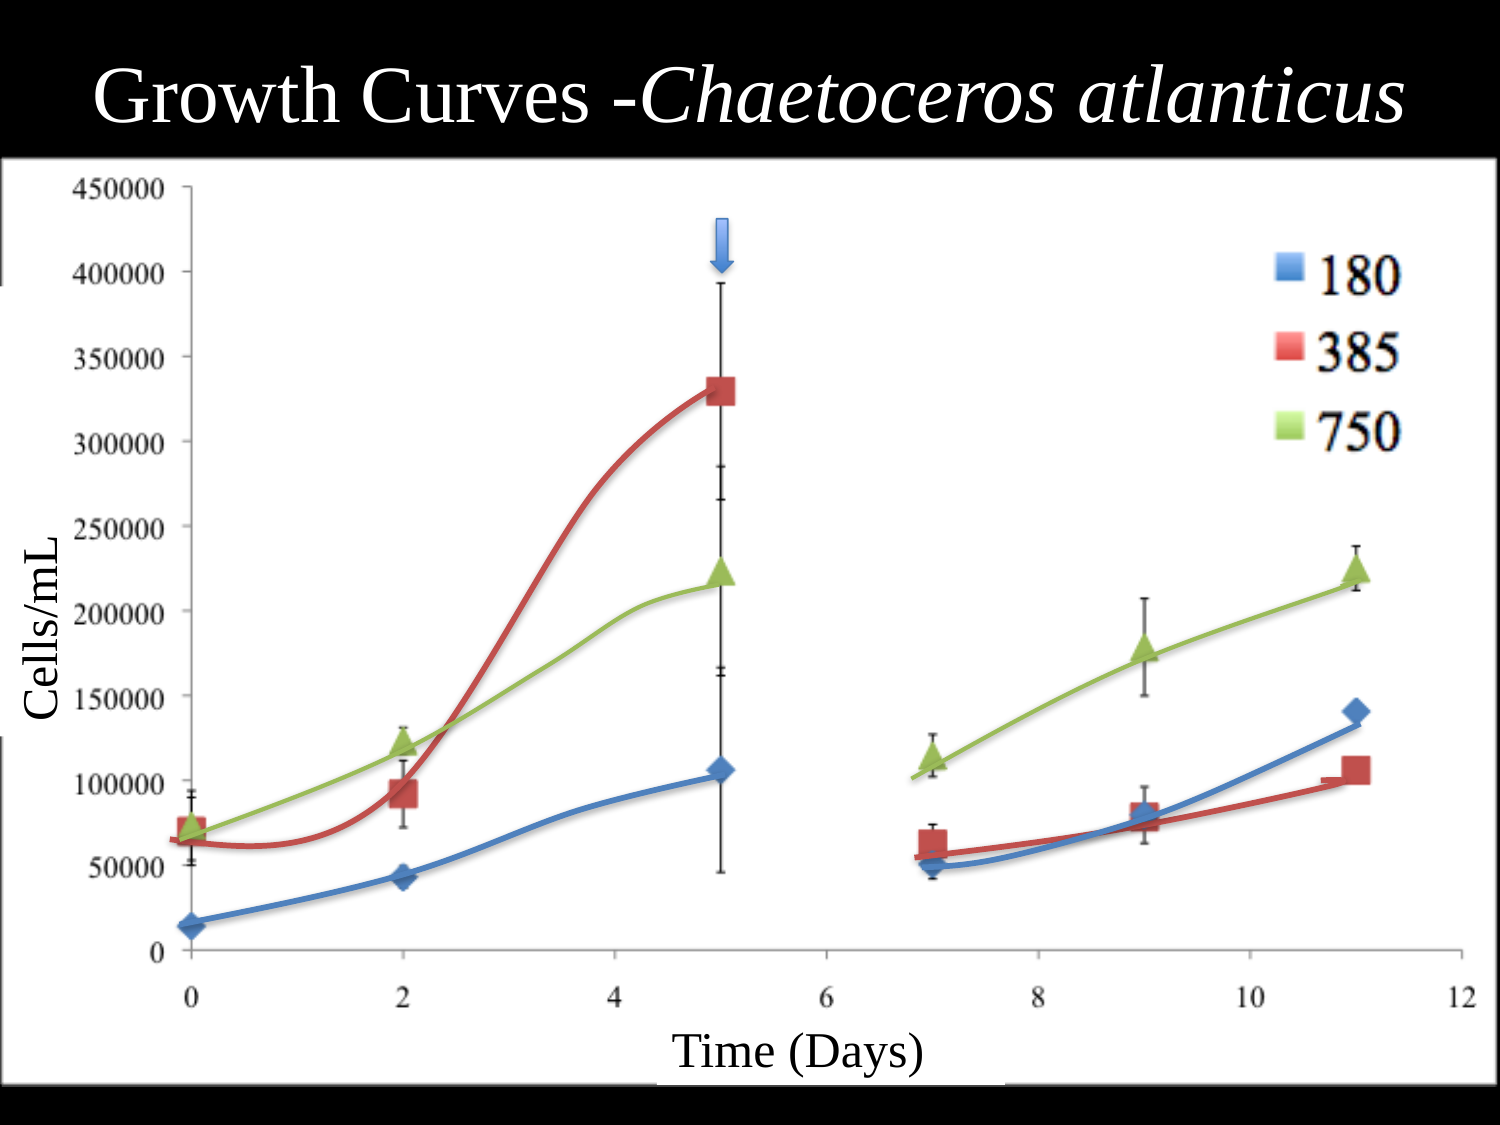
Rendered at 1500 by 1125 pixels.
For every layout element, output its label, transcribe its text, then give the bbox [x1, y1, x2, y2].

picture [0, 155, 1500, 1087]
title Growth Curves -Chaetoceros atlanticus [75, 0, 1425, 154]
